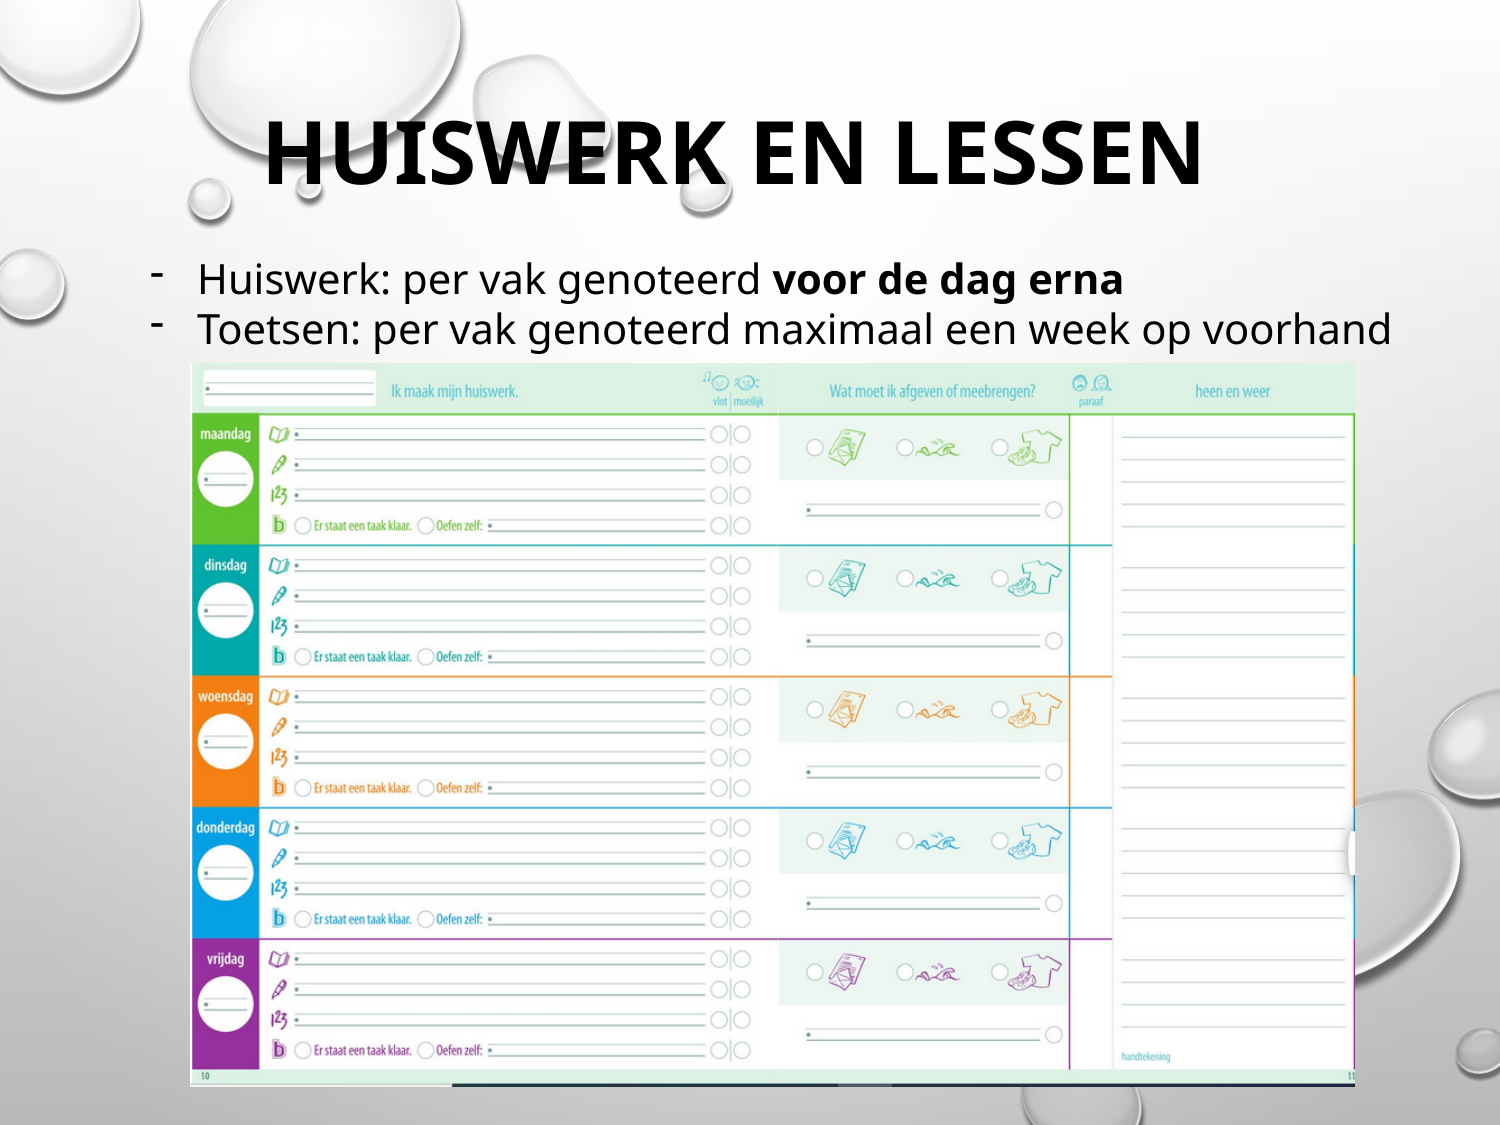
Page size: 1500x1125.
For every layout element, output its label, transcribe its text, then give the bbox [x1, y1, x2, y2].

picture [0, 0, 1500, 1125]
text_box Huiswerk: per vak genoteerd voor de dag erna Toetsen: per vak genoteerd maximaal een week op voorhand [135, 245, 1408, 361]
title Huiswerk en lessen [90, 78, 1379, 211]
